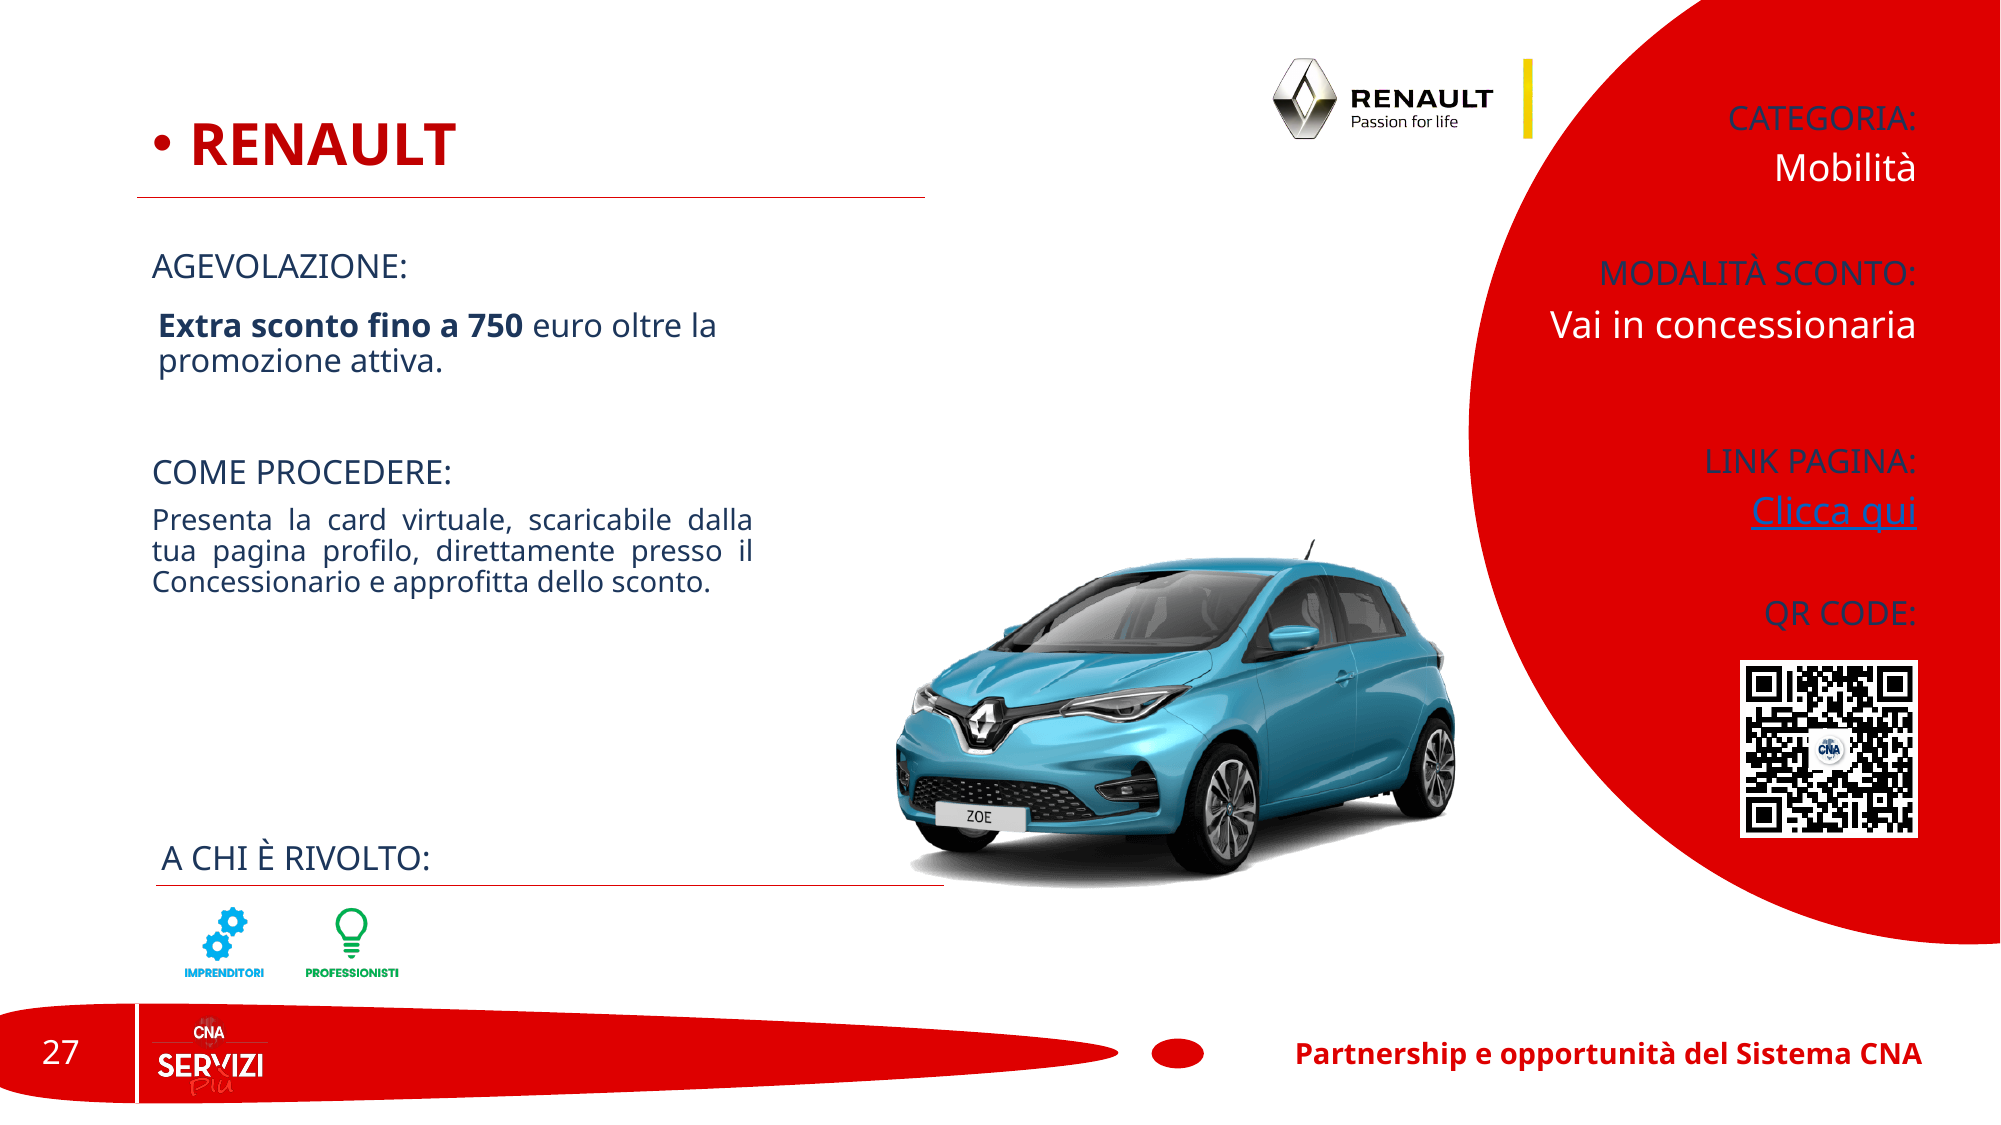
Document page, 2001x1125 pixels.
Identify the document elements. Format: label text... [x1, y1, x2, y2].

picture [149, 1003, 271, 1104]
list Presenta la card virtuale, scaricabile dalla tua pagina profilo, direttamente presso il Concessionario e approfitta dello sconto. [136, 497, 769, 808]
picture [1740, 660, 1918, 838]
list Renault [137, 107, 925, 194]
list Mobilità [1515, 141, 1933, 228]
slide_number 27 [12, 1023, 110, 1084]
list Clicca qui [1515, 479, 1933, 566]
picture [887, 522, 1464, 899]
list Vai in concessionaria [1515, 298, 1933, 385]
picture [289, 904, 414, 988]
picture [1259, 55, 1546, 142]
list Extra sconto fino a 750 euro oltre la promozione attiva. [142, 301, 925, 388]
picture [164, 901, 284, 987]
